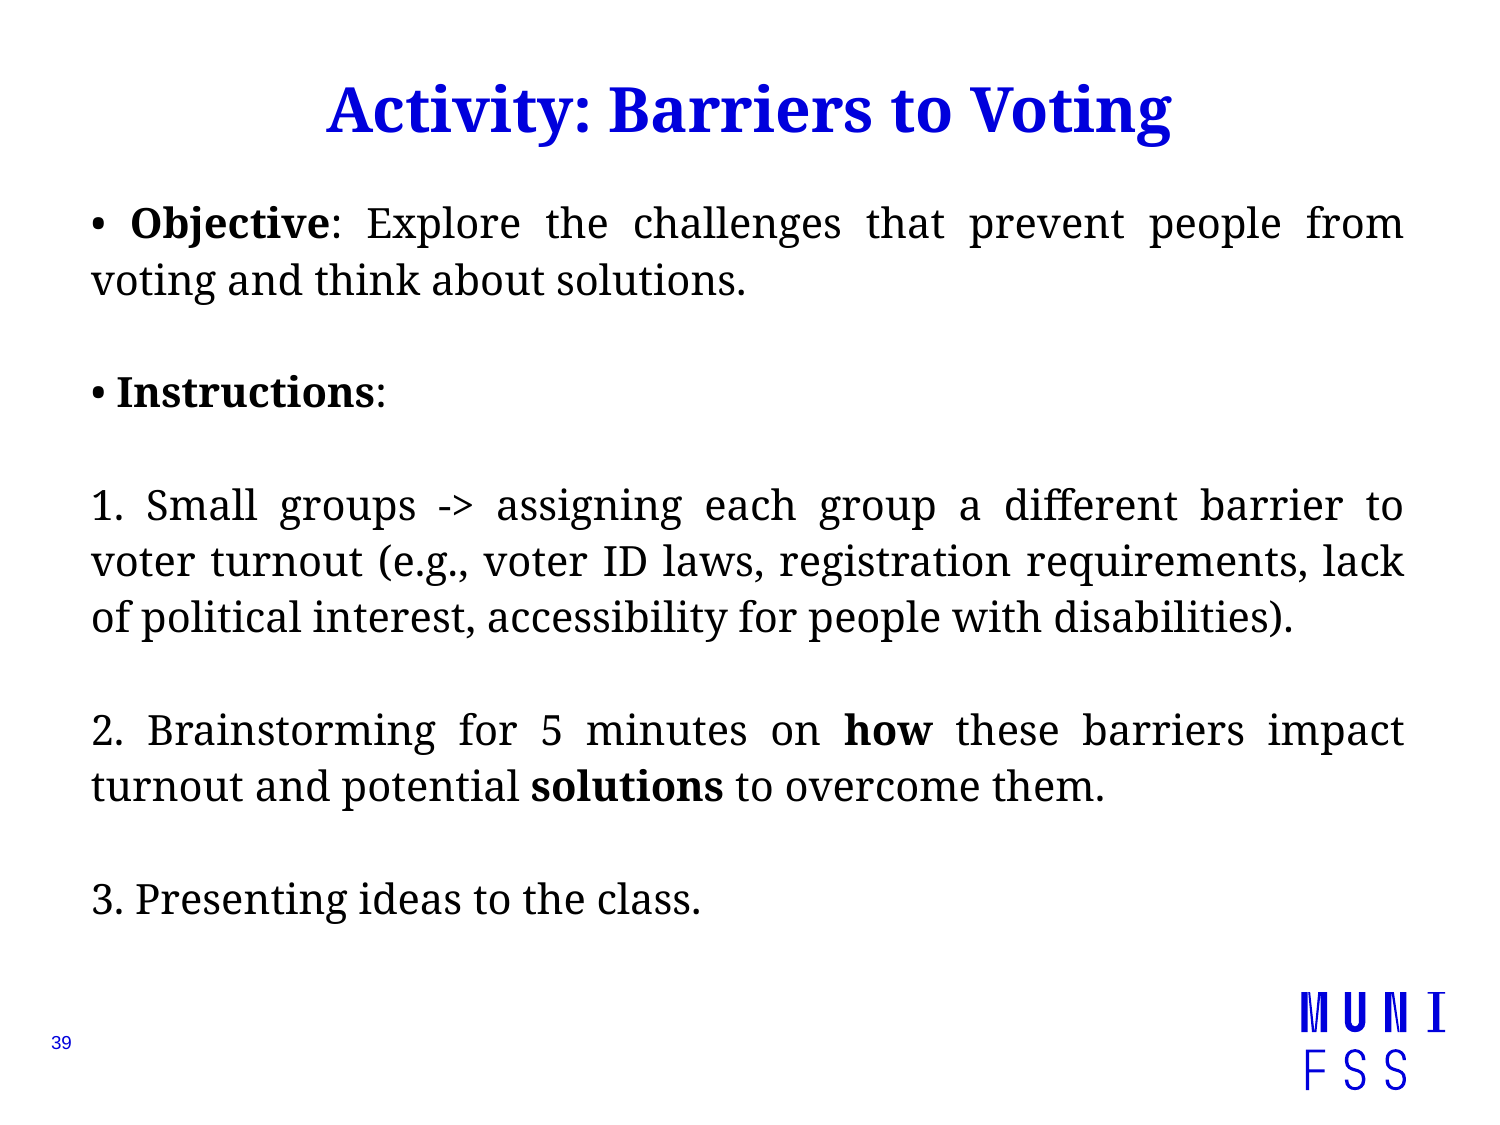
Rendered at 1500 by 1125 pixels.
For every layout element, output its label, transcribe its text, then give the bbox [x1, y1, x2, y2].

list • Objective: Explore the challenges that prevent people from voting and think about solutions. • Instructions: 1. Small groups -> assigning each group a different barrier to voter turnout (e.g., voter ID laws, registration requirements, lack of political interest, accessibility for people with disabilities). 2. Brainstorming for 5 minutes on how these barriers impact turnout and potential solutions to overcome them. 3. Presenting ideas to the class. [81, 190, 1405, 1043]
title Activity: Barriers to Voting [88, 82, 1412, 157]
slide_number 39 [50, 1021, 82, 1063]
